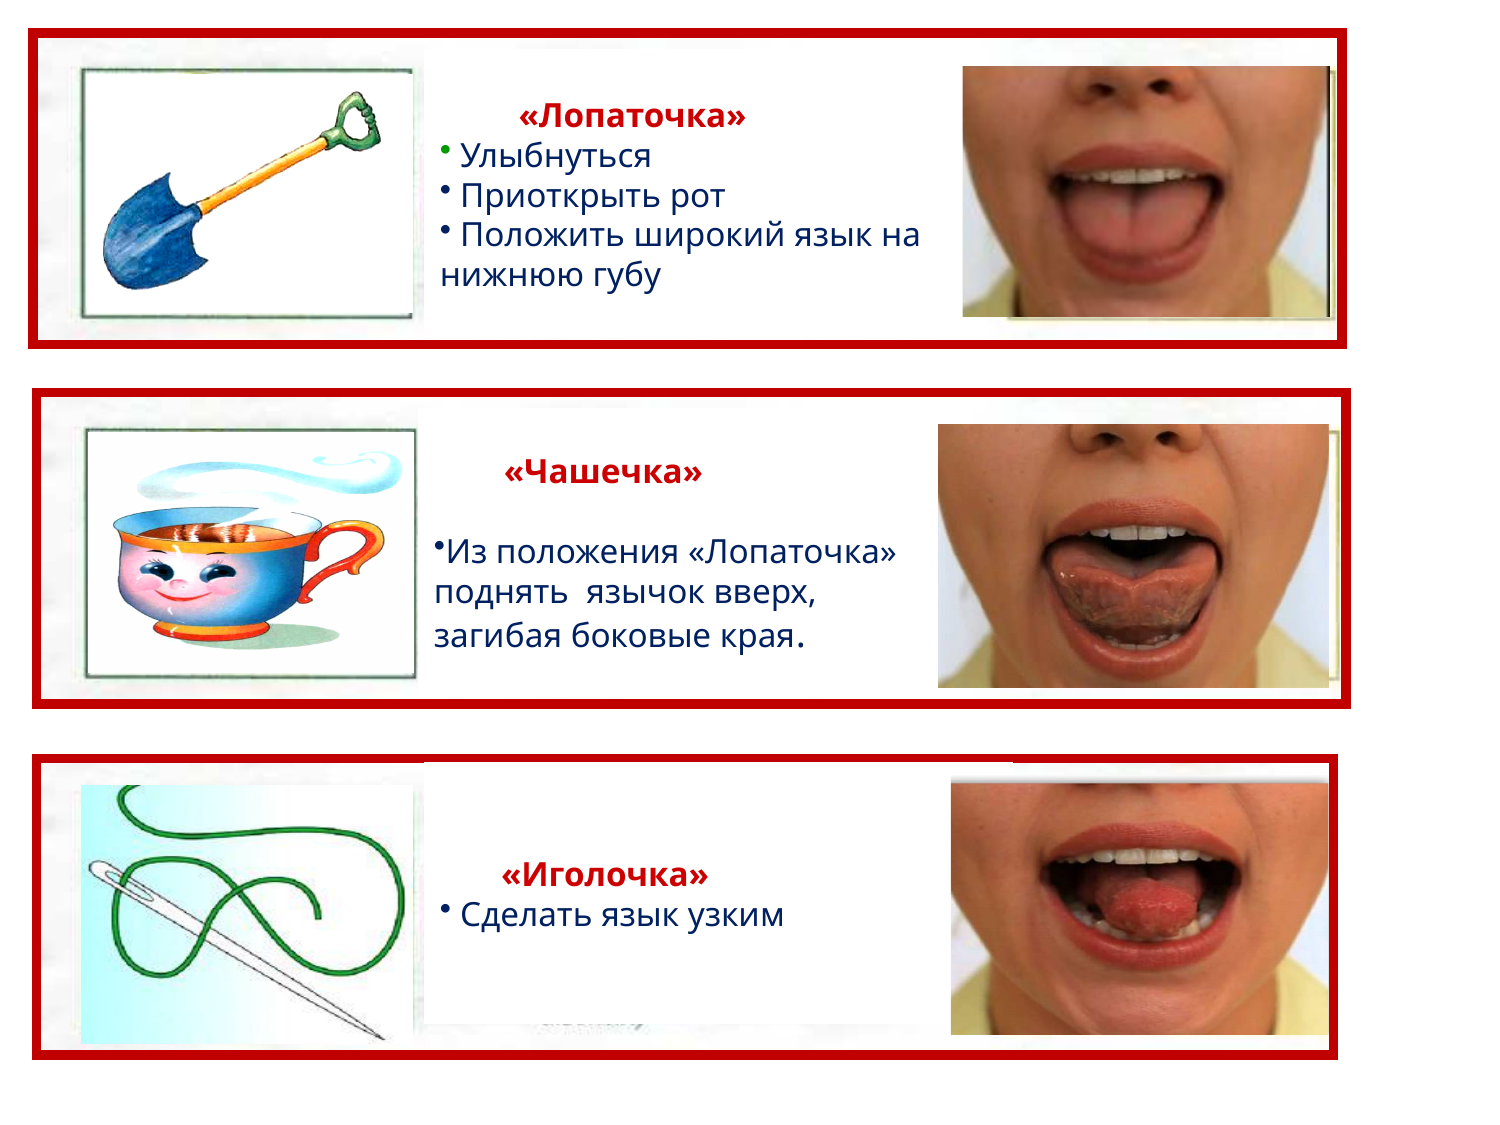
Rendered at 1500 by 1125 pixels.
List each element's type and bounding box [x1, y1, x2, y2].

list [40, 762, 1329, 1051]
picture [41, 396, 1342, 700]
picture [950, 774, 1330, 1036]
picture [37, 37, 1338, 341]
picture [81, 785, 413, 1045]
